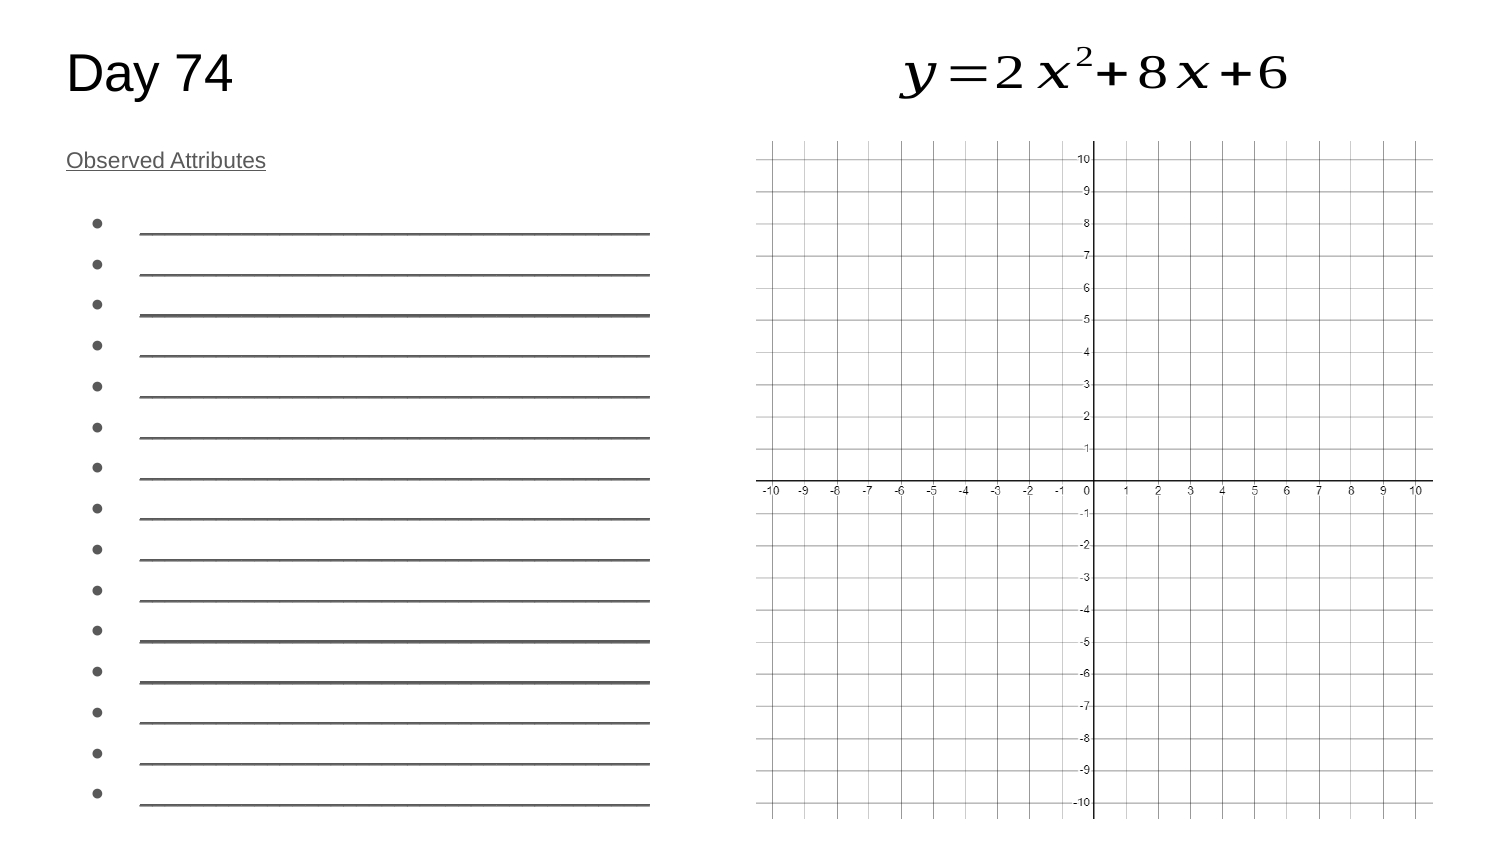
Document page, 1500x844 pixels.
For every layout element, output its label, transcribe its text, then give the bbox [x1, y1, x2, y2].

picture [755, 141, 1434, 819]
title Day 74 [51, 23, 409, 117]
list Observed Attributes ________________________________________ ________________________________________ ________________________________________ ________________________________________ ________________________________________ ________________________________________ ________________________________________ ________________________________________ ________________________________________ ________________________________________ ________________________________________ ________________________________________ ________________________________________ ________________________________________ ________________________________________ [51, 126, 732, 824]
